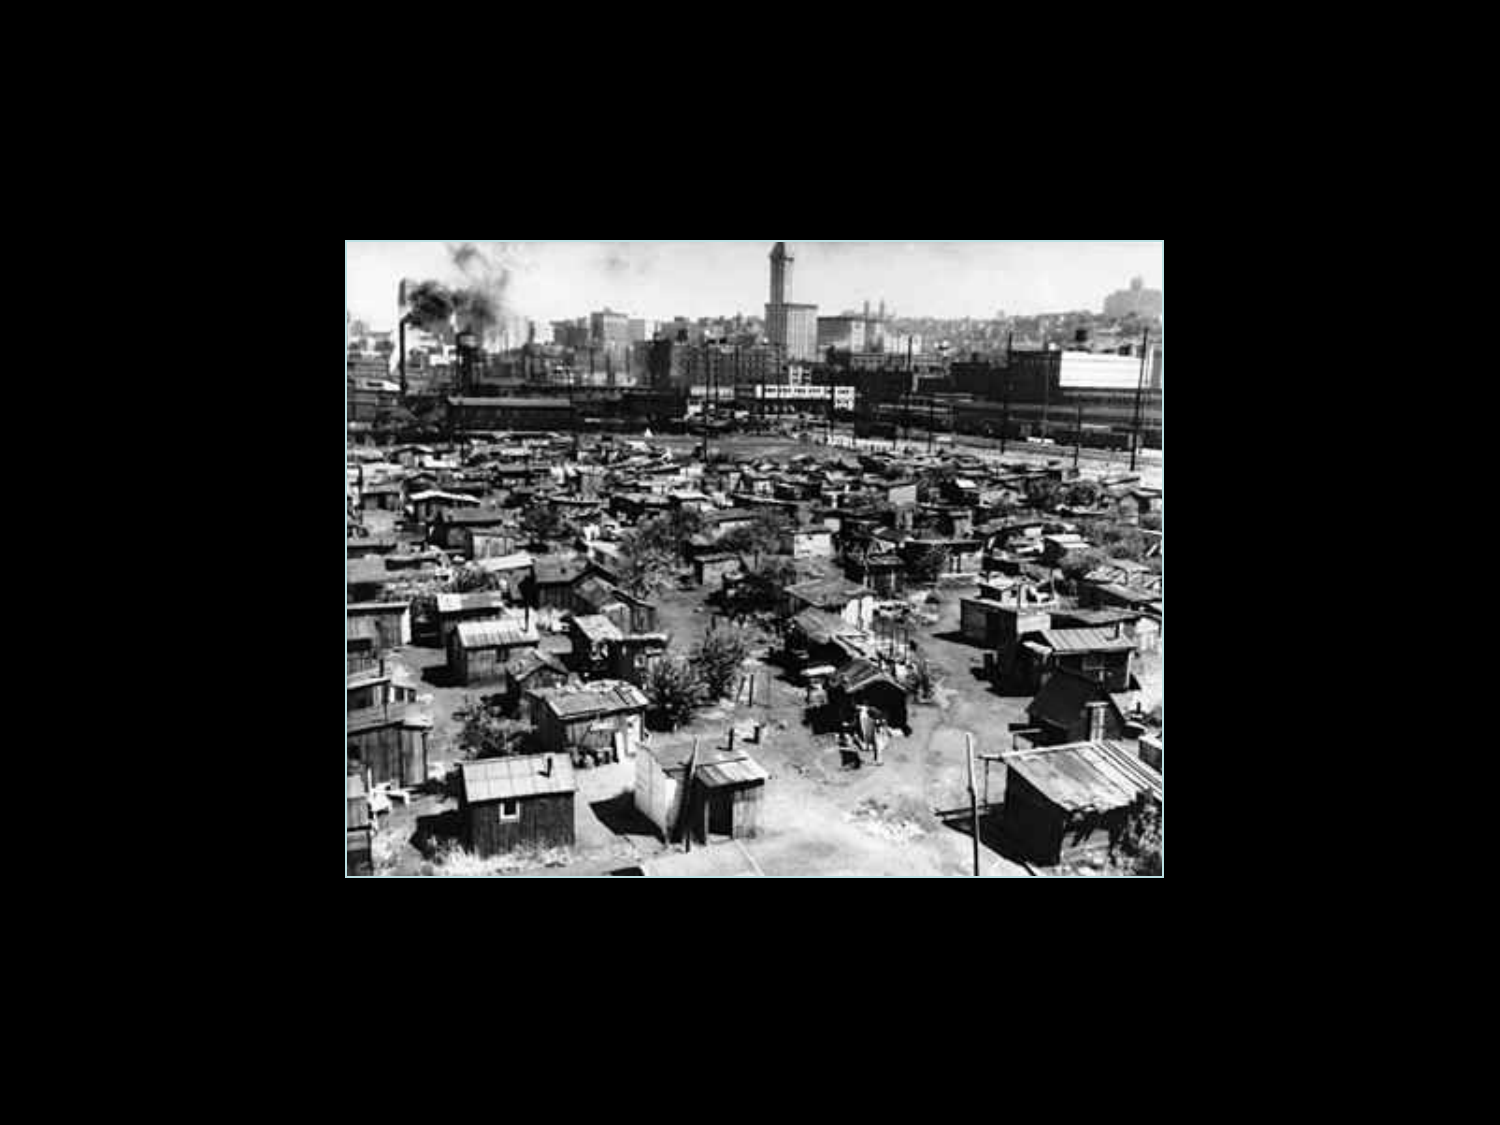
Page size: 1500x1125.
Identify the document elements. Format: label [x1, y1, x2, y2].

picture [346, 241, 1163, 877]
